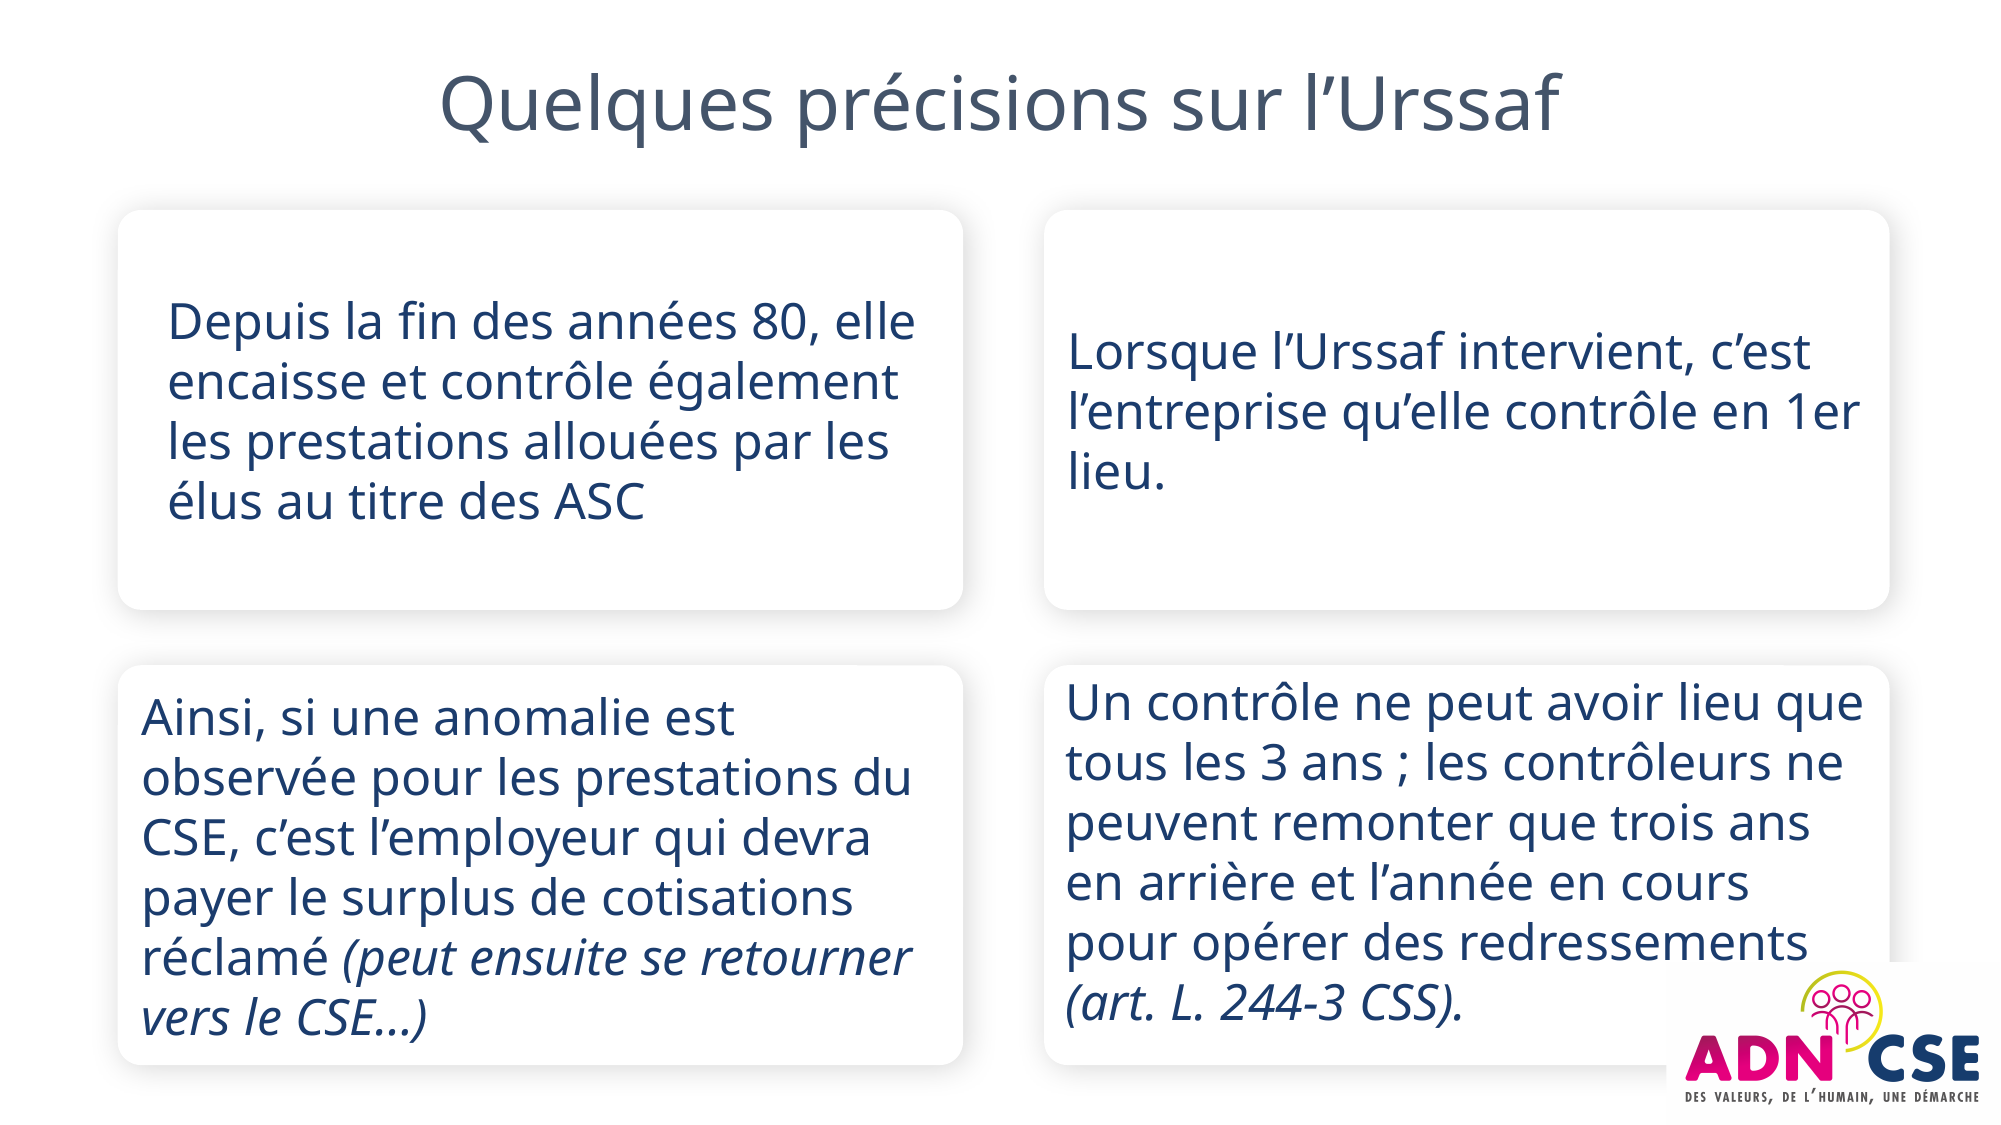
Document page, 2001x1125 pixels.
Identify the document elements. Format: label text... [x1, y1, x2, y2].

text_box Un contrôle ne peut avoir lieu que tous les 3 ans ; les contrôleurs ne peuvent remonter que trois ans en arrière et l’année en cours pour opérer des redressements (art. L. 244-3 CSS). [1043, 664, 1891, 1067]
text_box Ainsi, si une anomalie est observée pour les prestations du CSE, c’est l’employeur qui devra payer le surplus de cotisations réclamé (peut ensuite se retourner vers le CSE…) [116, 664, 965, 1067]
text_box Quelques précisions sur l’Urssaf [423, 48, 1577, 154]
text_box Depuis la fin des années 80, elle encaisse et contrôle également les prestations allouées par les élus au titre des ASC [116, 208, 965, 611]
text_box Lorsque l’Urssaf intervient, c’est l’entreprise qu’elle contrôle en 1er lieu. [1043, 208, 1891, 611]
picture [1666, 962, 2000, 1125]
